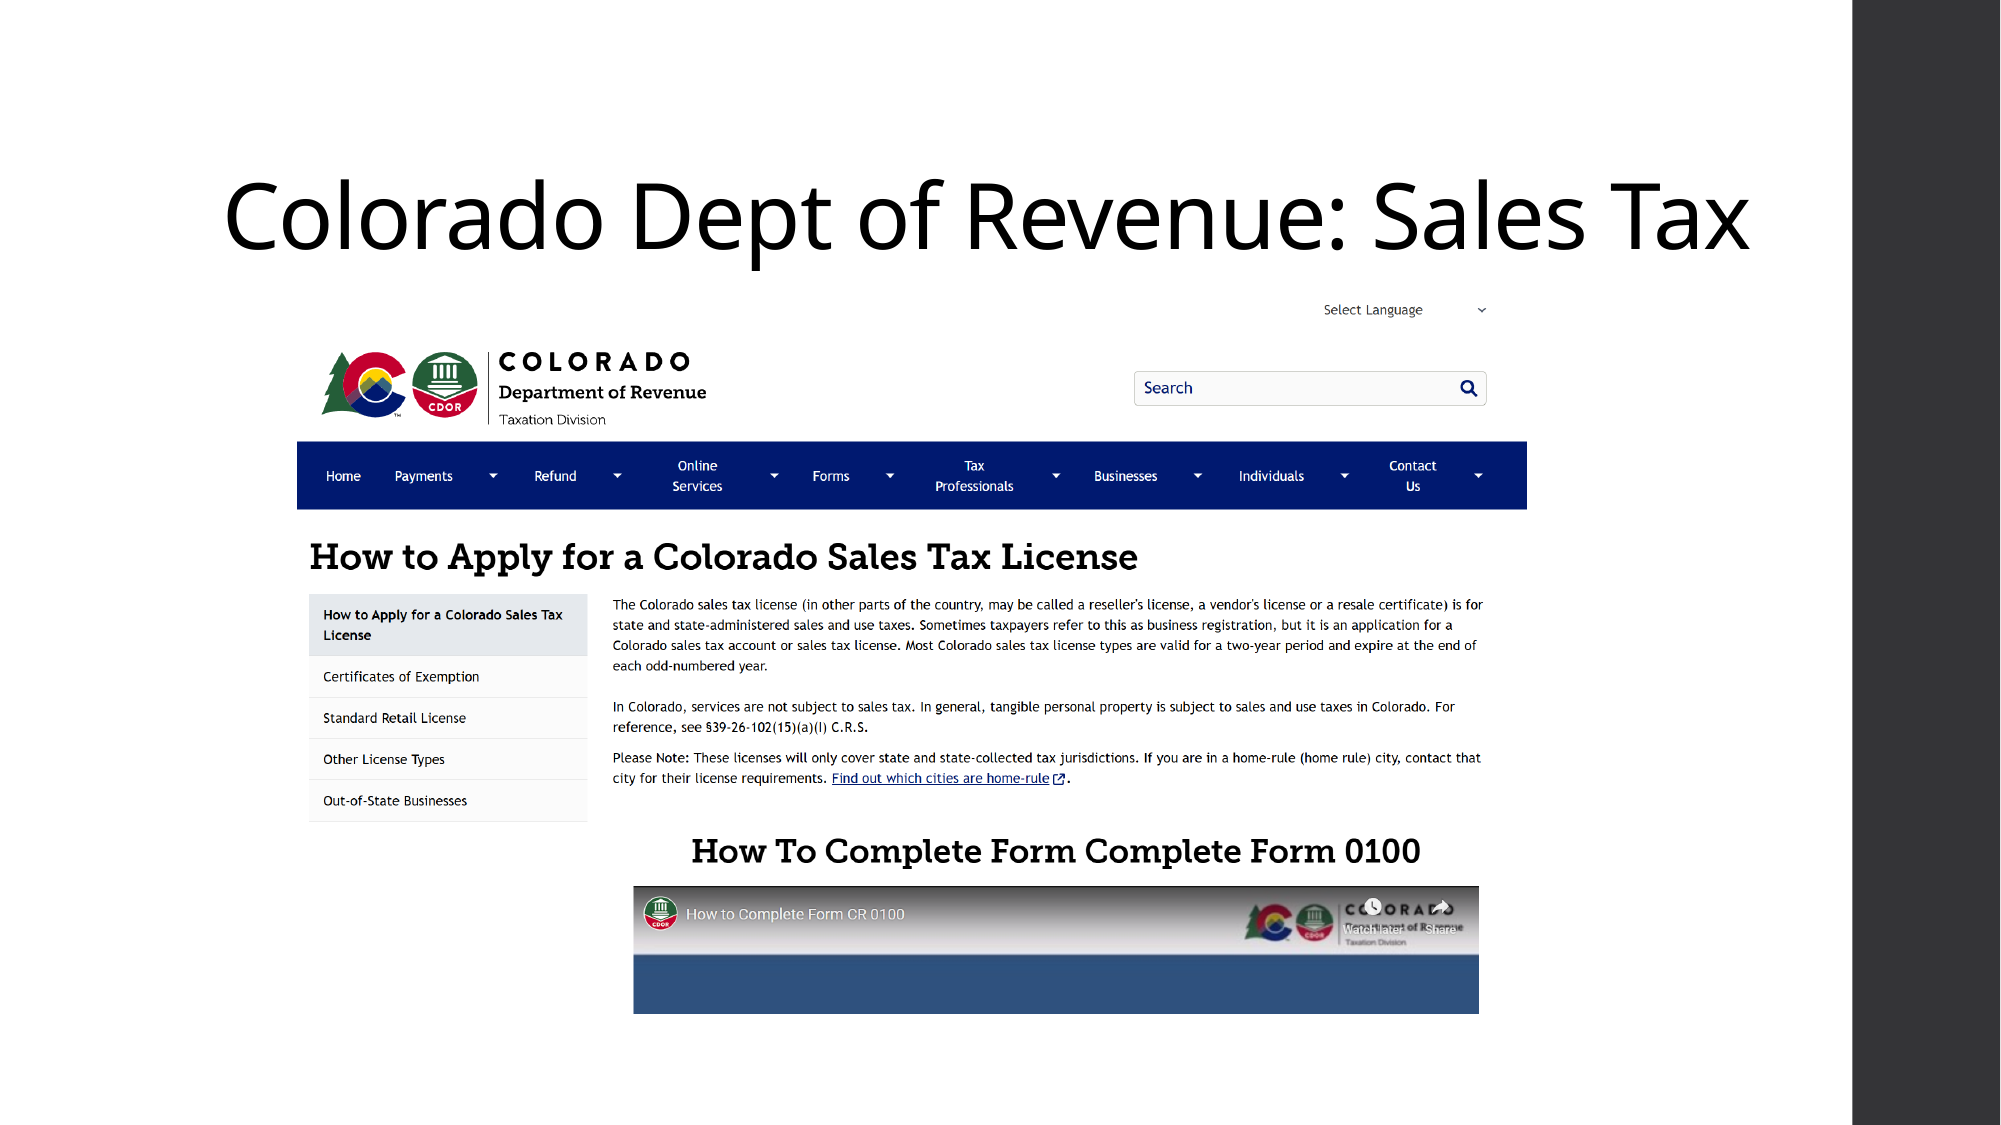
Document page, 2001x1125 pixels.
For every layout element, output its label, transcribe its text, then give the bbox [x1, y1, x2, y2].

title Colorado Dept of Revenue: Sales Tax [206, 60, 1797, 278]
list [297, 299, 1527, 1015]
